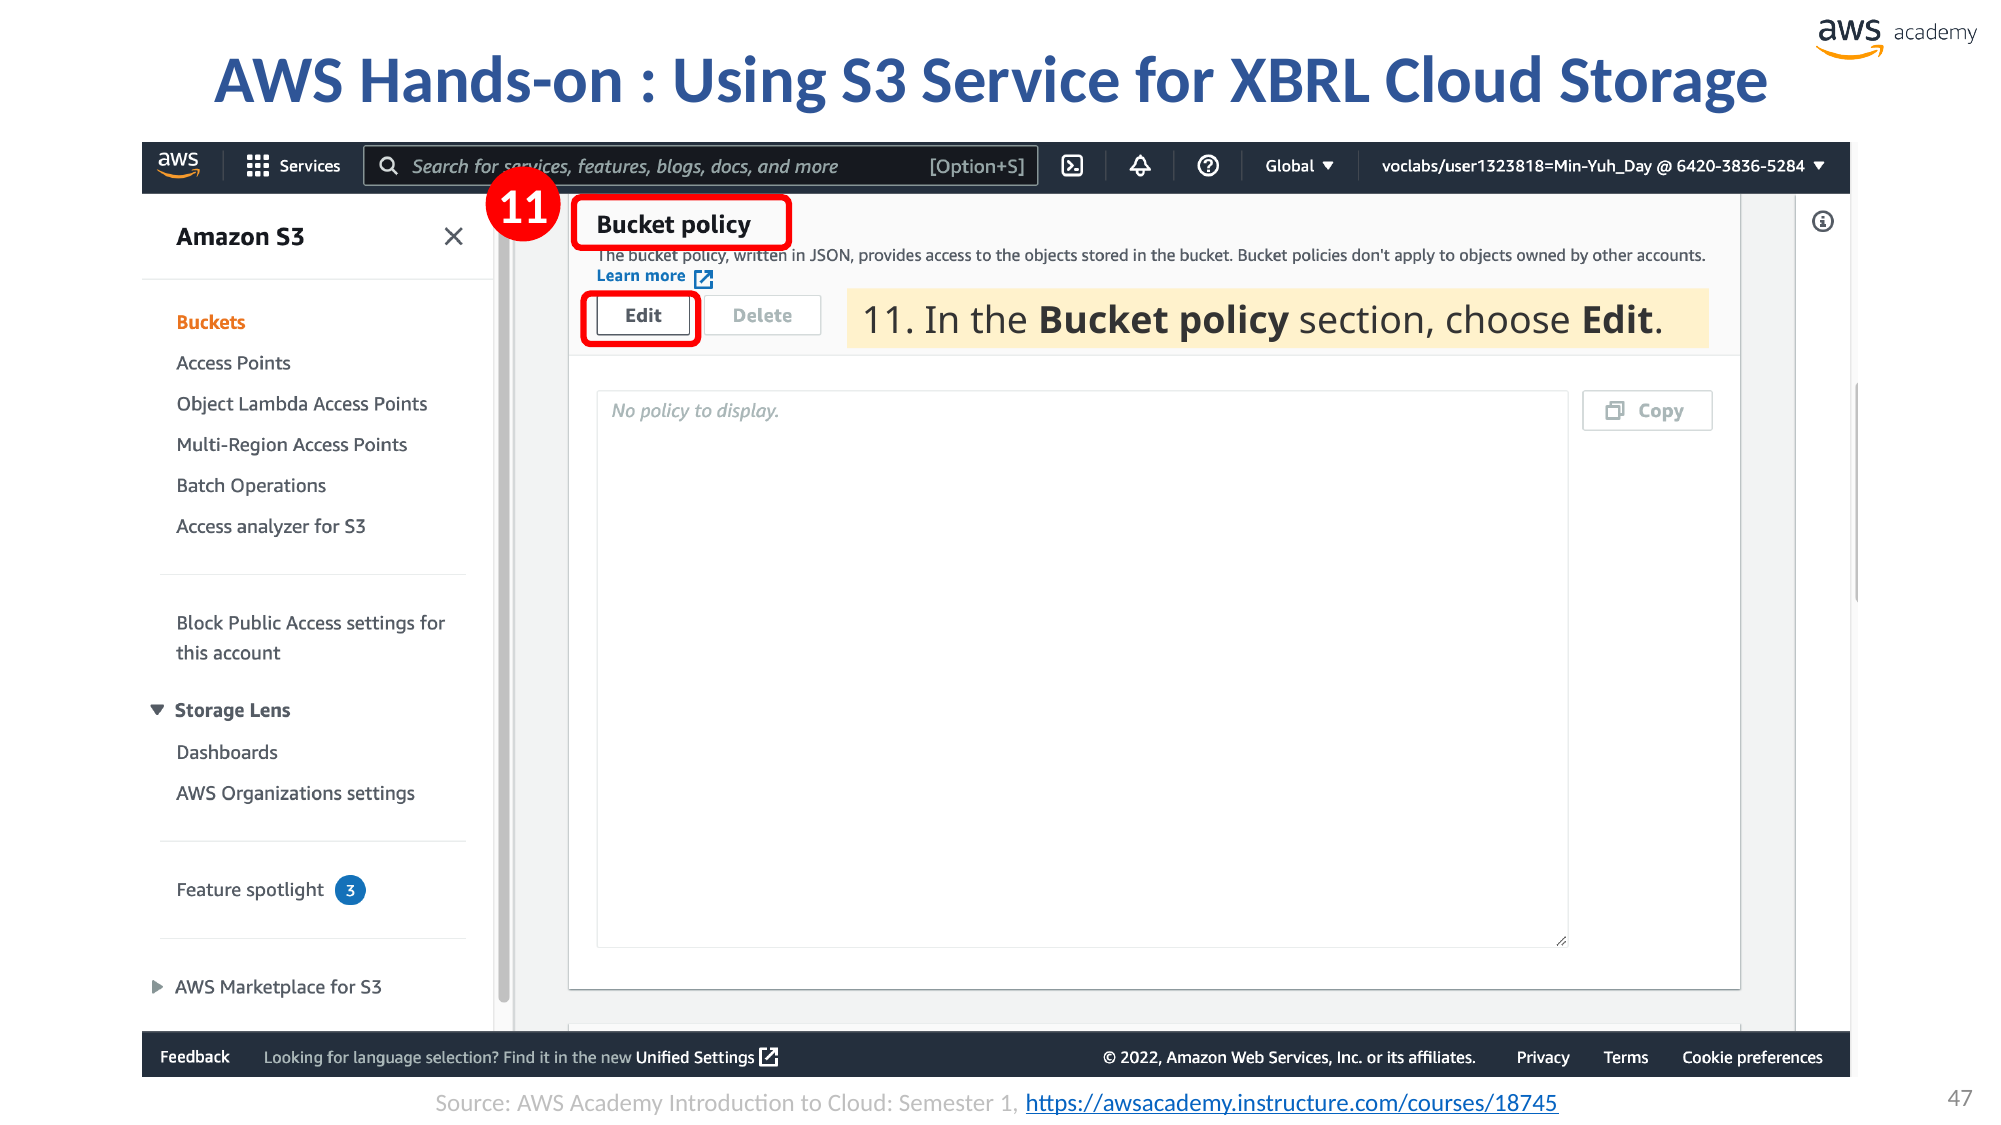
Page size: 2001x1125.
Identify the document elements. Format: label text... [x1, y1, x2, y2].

title AWS Hands-on : Using S3 Service for XBRL Cloud Storage [79, 9, 1921, 143]
picture [1816, 19, 1977, 60]
text_box Source: AWS Academy Introduction to Cloud: Semester 1, https://awsacademy.instructure.com/courses/18745 [236, 1078, 1764, 1124]
slide_number 47 [1830, 1076, 1989, 1116]
picture [142, 142, 1858, 1077]
